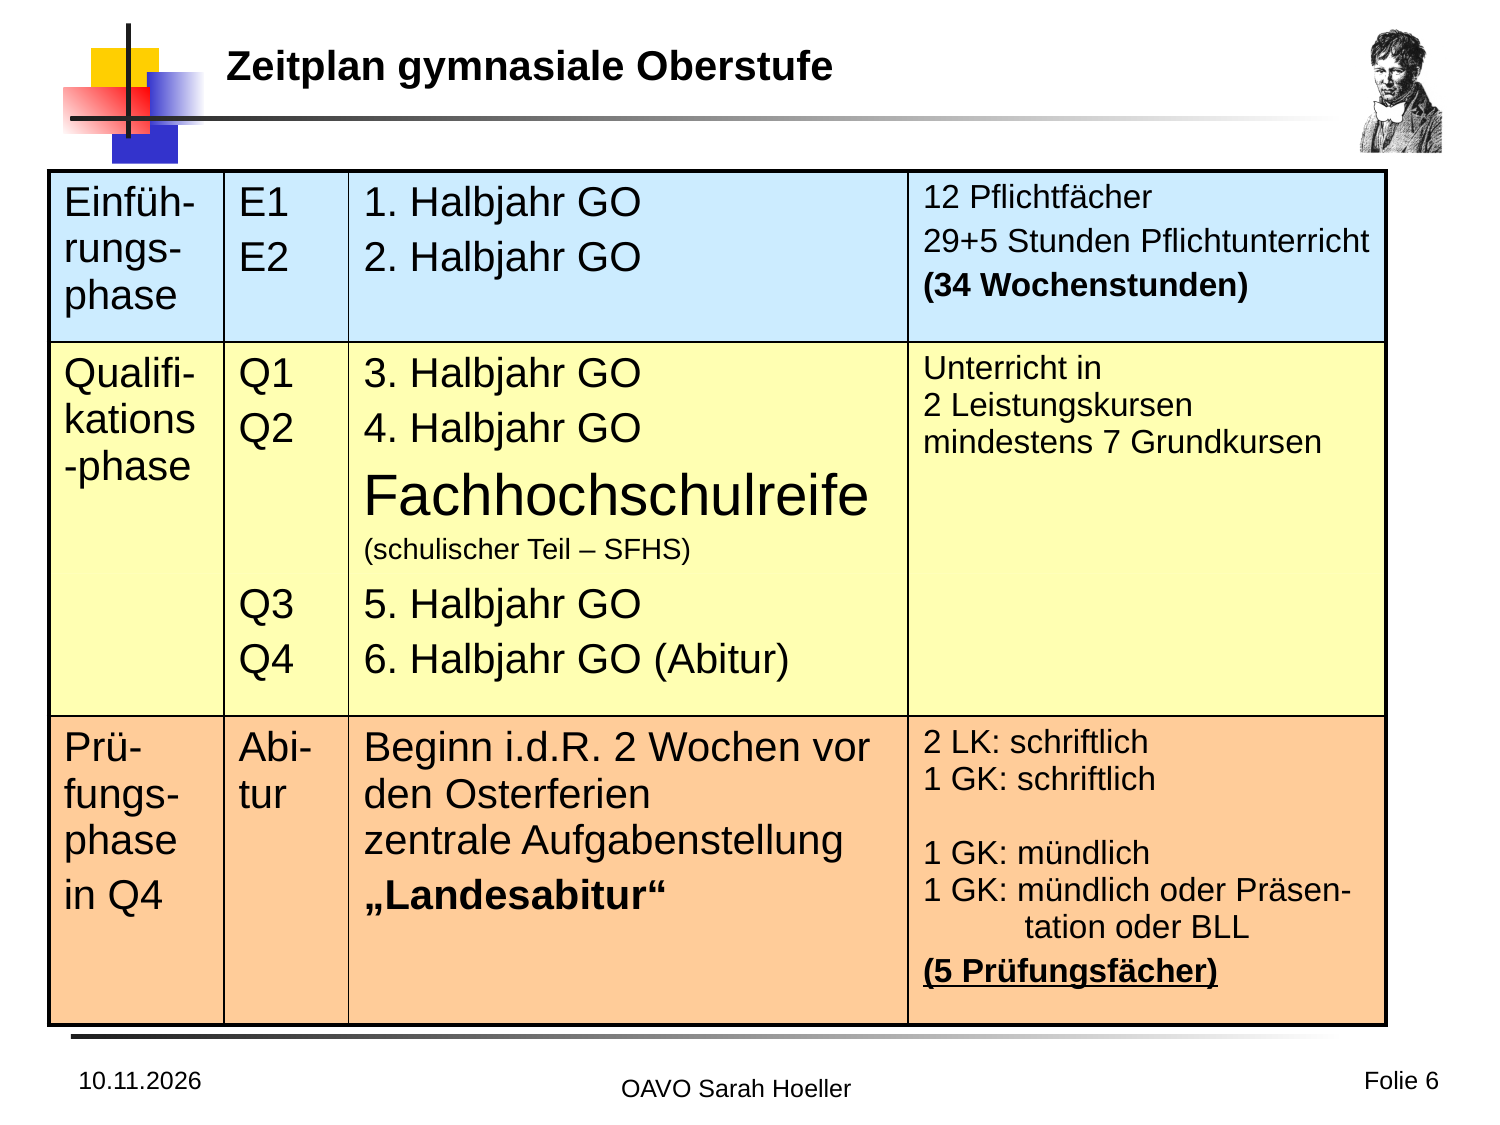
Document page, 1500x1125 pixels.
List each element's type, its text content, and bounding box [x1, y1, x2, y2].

picture [1355, 23, 1448, 157]
table_cell [909, 574, 1384, 715]
table_cell Beginn i.d.R. 2 Wochen vor den Osterferien zentrale Aufgabenstellung „Landesabitur“ [349, 717, 907, 1023]
table_cell 3. Halbjahr GO 4. Halbjahr GO Fachhochschulreife (schulischer Teil – SFHS) [349, 343, 907, 574]
table_cell Unterricht in 2 Leistungskursen mindestens 7 Grundkursen [909, 343, 1384, 574]
table_header 12 Pflichtfächer 29+5 Stunden Pflichtunterricht (34 Wochenstunden) [909, 173, 1384, 341]
table_header E1 E2 [225, 173, 348, 341]
table_cell Qualifi-kations-phase [51, 343, 223, 574]
footer OAVO Sarah Hoeller [498, 1064, 974, 1102]
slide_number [63, 1057, 414, 1102]
table_header Einfüh-rungs-phase [51, 173, 223, 341]
table_cell 5. Halbjahr GO 6. Halbjahr GO (Abitur) [349, 574, 907, 715]
table_header 1. Halbjahr GO 2. Halbjahr GO [349, 173, 907, 341]
table_cell Q3 Q4 [225, 574, 348, 715]
title Zeitplan gymnasiale Oberstufe [210, 38, 1289, 97]
table_cell [51, 574, 223, 715]
table_cell Prü-fungs-phase in Q4 [51, 717, 223, 1023]
table_cell Q1 Q2 [225, 343, 348, 574]
table_cell Abi-tur [225, 717, 348, 1023]
slide_number Folie 6 [1104, 1057, 1455, 1090]
table_cell 2 LK: schriftlich 1 GK: schriftlich 1 GK: mündlich 1 GK: mündlich oder Präsen- tation oder BLL (5 Prüfungsfächer) [909, 717, 1384, 1023]
